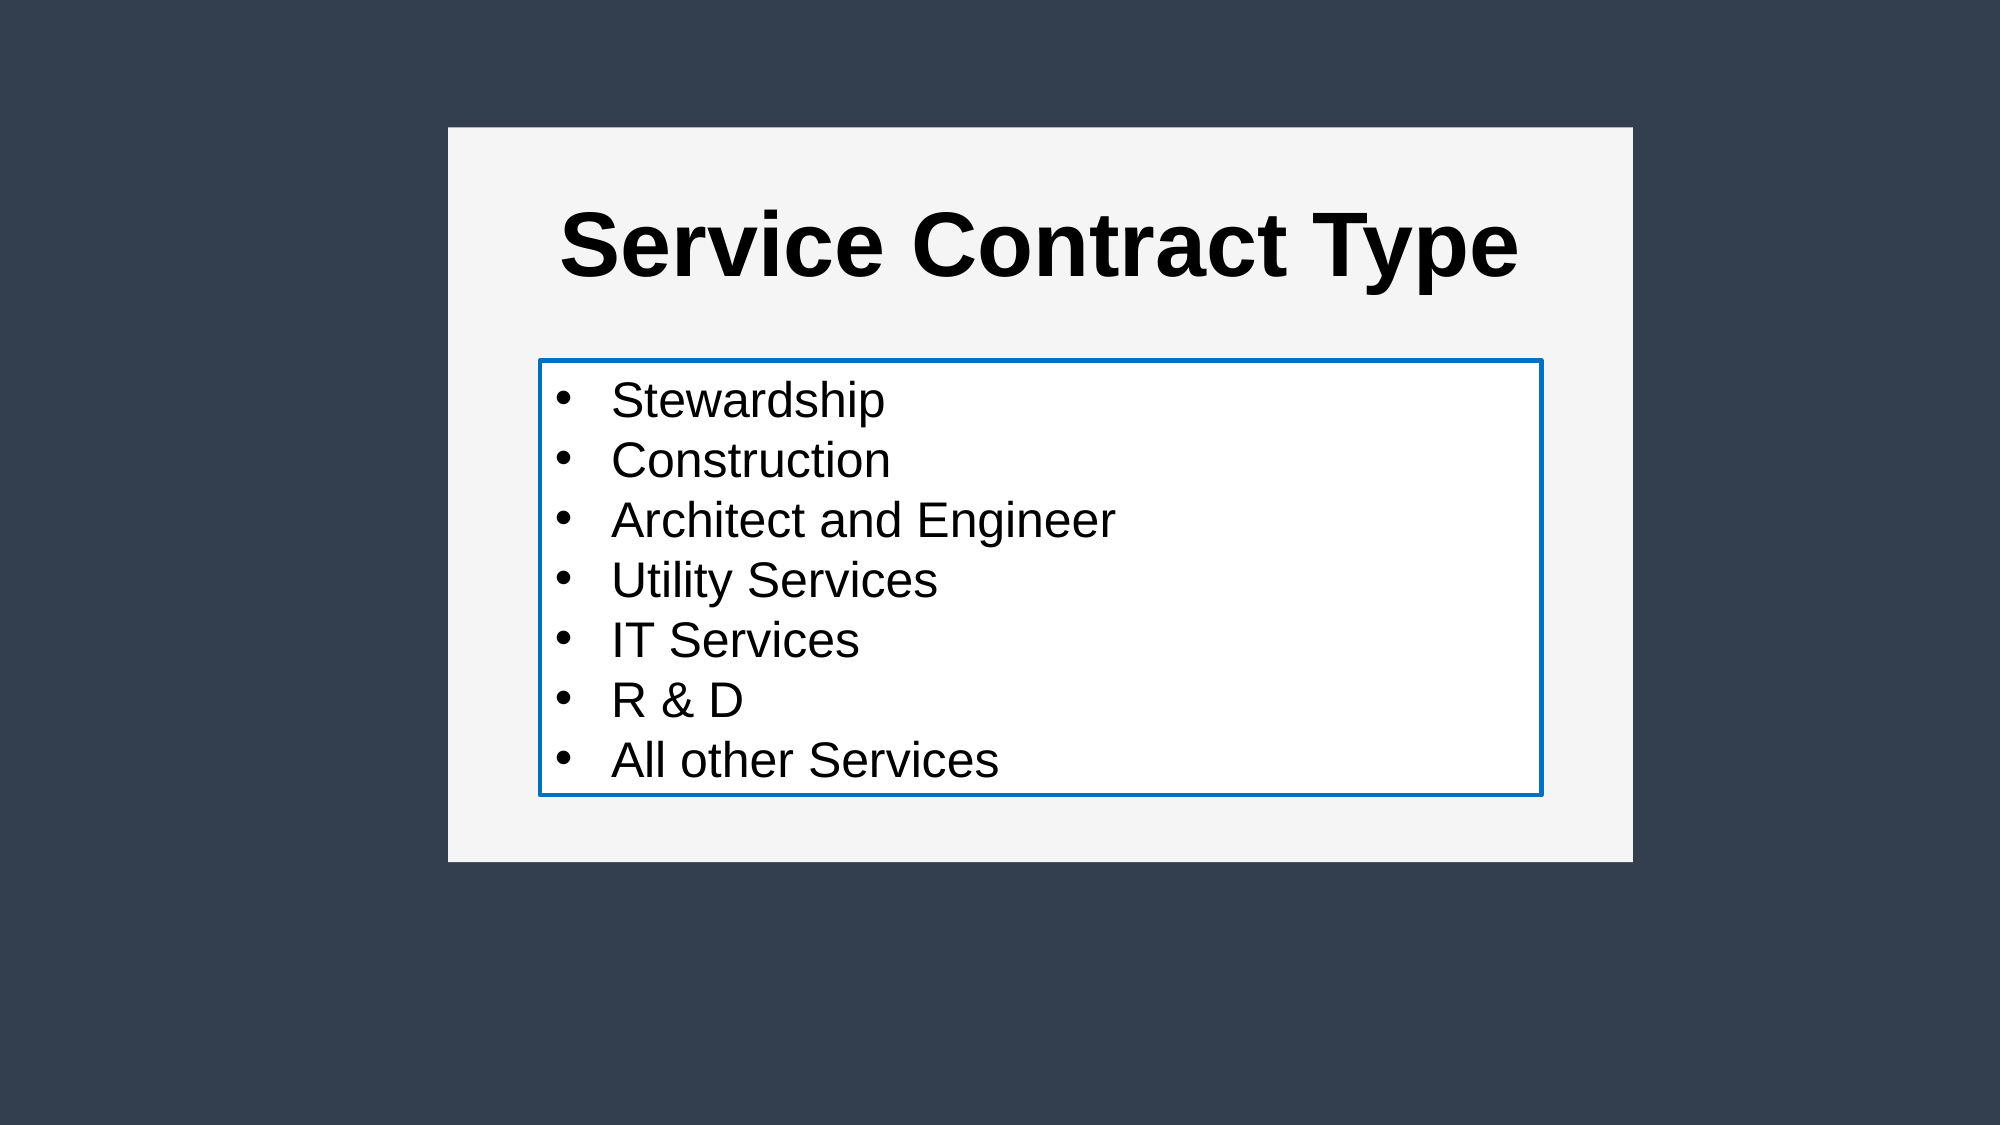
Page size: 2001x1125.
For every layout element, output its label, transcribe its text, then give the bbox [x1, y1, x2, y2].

text_box Service Contract Type [448, 127, 1633, 863]
text_box Stewardship Construction Architect and Engineer Utility Services IT Services R & D All other Services [540, 360, 1542, 796]
